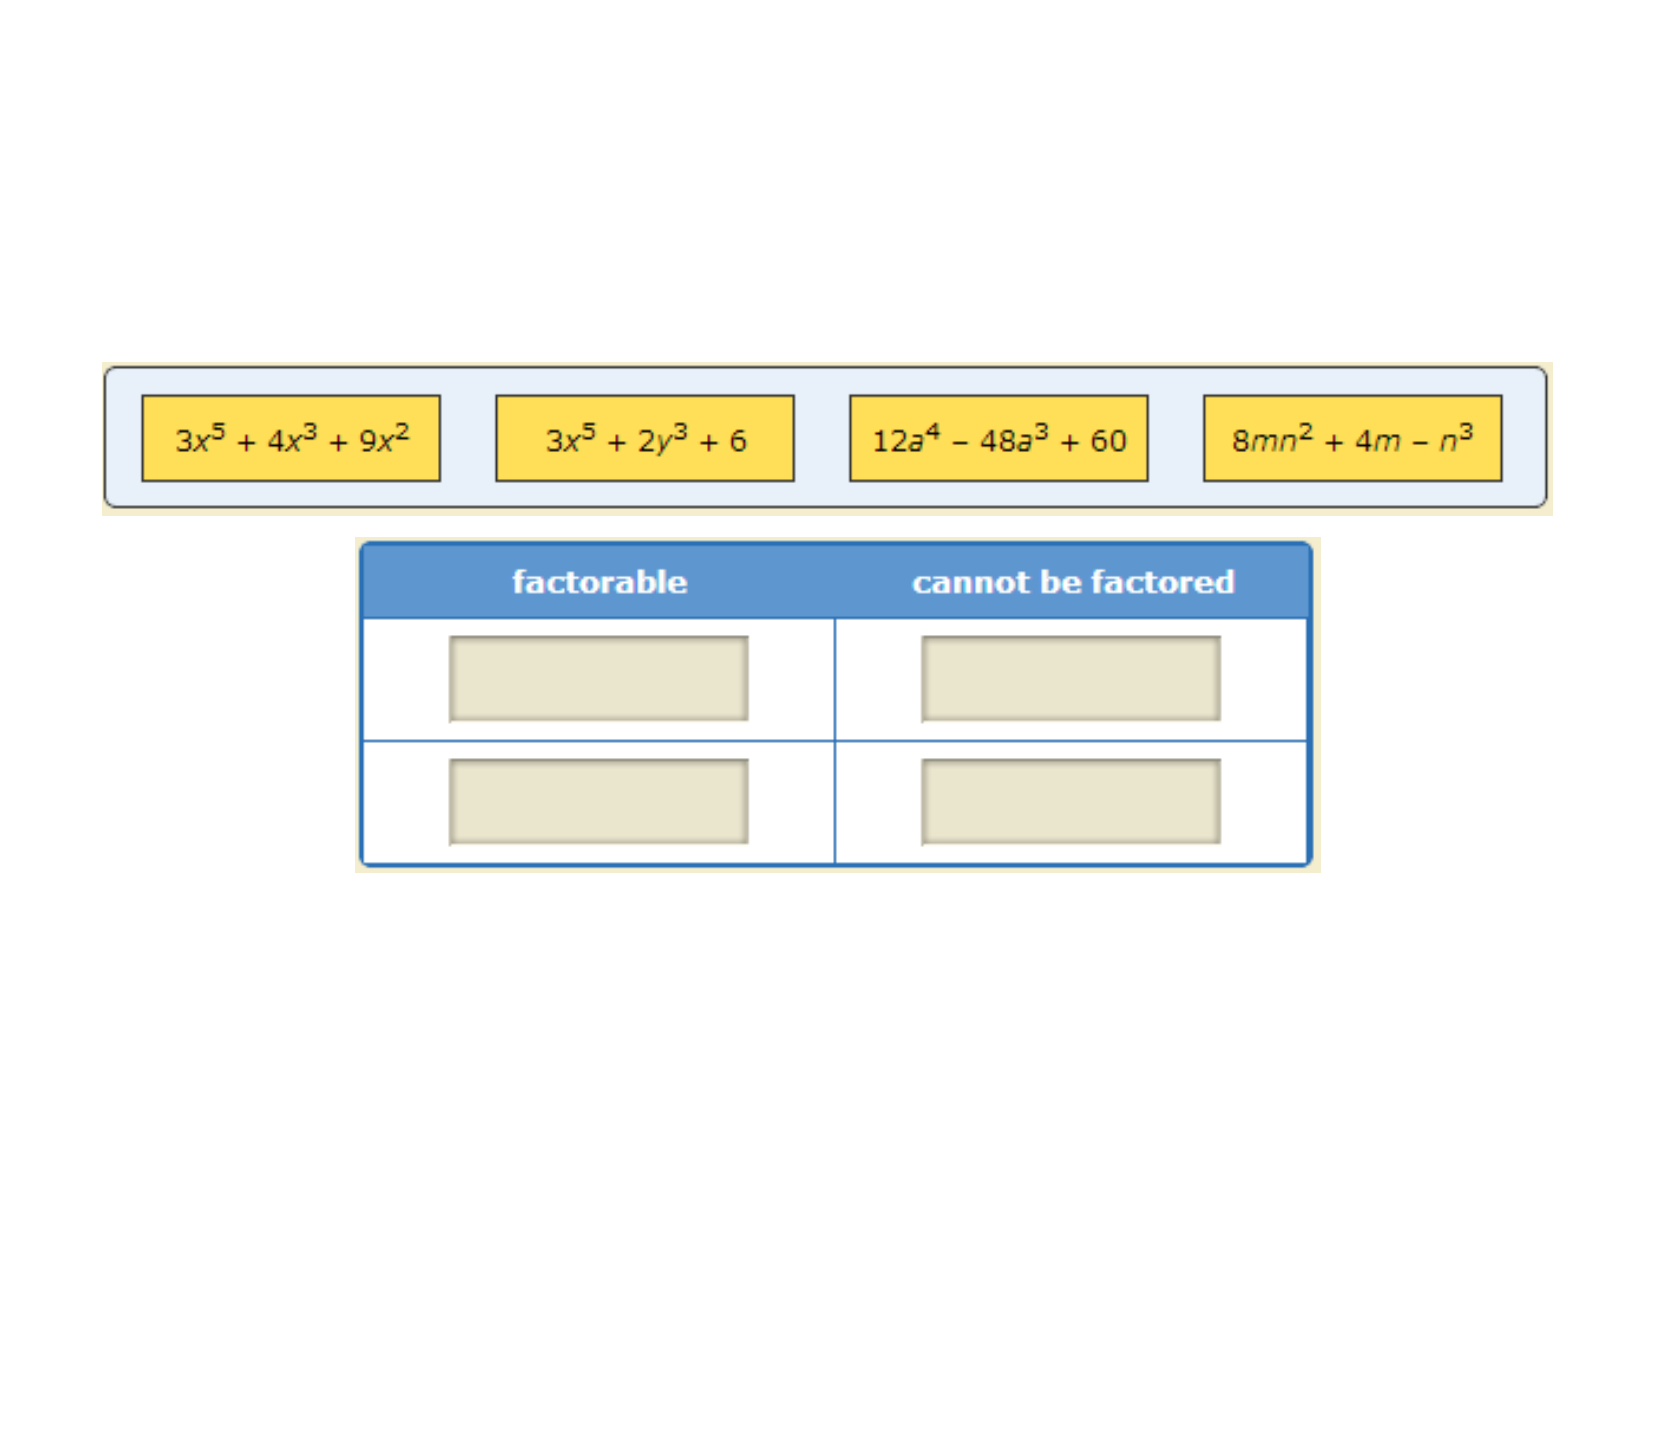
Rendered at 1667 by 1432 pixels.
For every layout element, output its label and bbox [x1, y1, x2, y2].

text_box [101, 362, 1553, 873]
